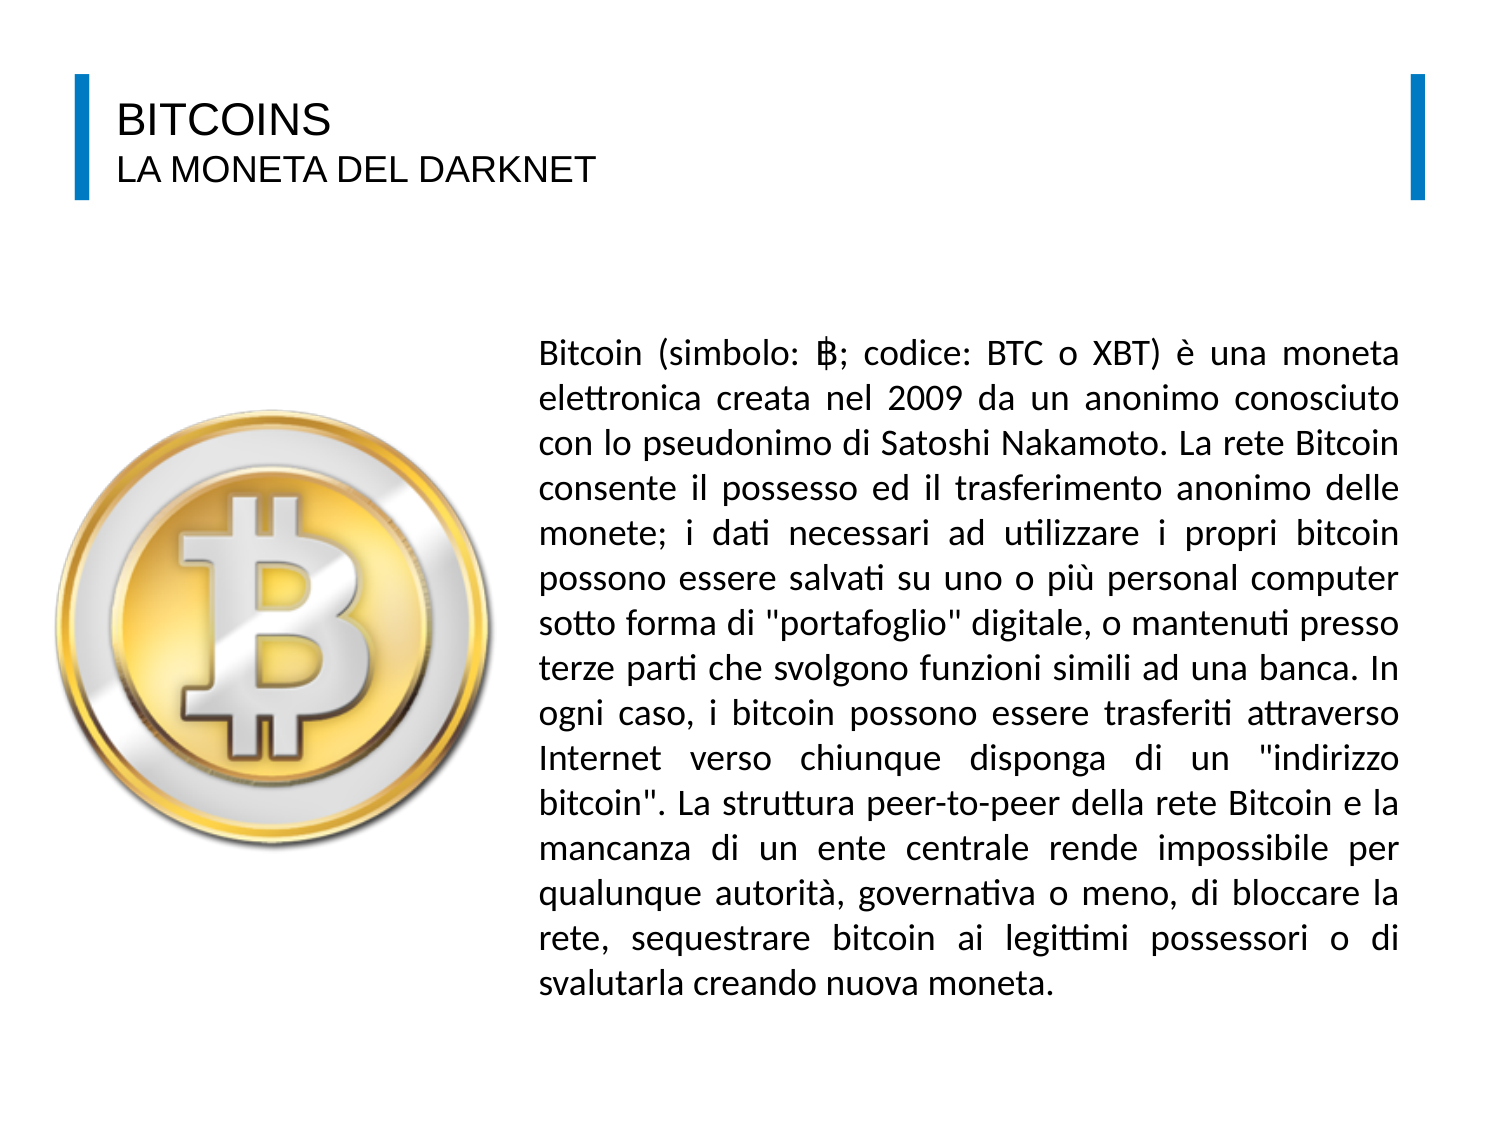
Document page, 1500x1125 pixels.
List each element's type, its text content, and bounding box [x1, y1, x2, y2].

text_box Bitcoin (simbolo: ฿; codice: BTC o XBT) è una moneta elettronica creata nel 2009 da un anonimo conosciuto con lo pseudonimo di Satoshi Nakamoto. La rete Bitcoin consente il possesso ed il trasferimento anonimo delle monete; i dati necessari ad utilizzare i propri bitcoin possono essere salvati su uno o più personal computer sotto forma di "portafoglio" digitale, o mantenuti presso terze parti che svolgono funzioni simili ad una banca. In ogni caso, i bitcoin possono essere trasferiti attraverso Internet verso chiunque disponga di un "indirizzo bitcoin". La struttura peer-to-peer della rete Bitcoin e la mancanza di un ente centrale rende impossibile per qualunque autorità, governativa o meno, di bloccare la rete, sequestrare bitcoin ai legittimi possessori o di svalutarla creando nuova moneta. [523, 320, 1416, 1011]
picture [0, 0, 1500, 1125]
text_box Bitcoins la moneta del darknet [99, 51, 1375, 227]
